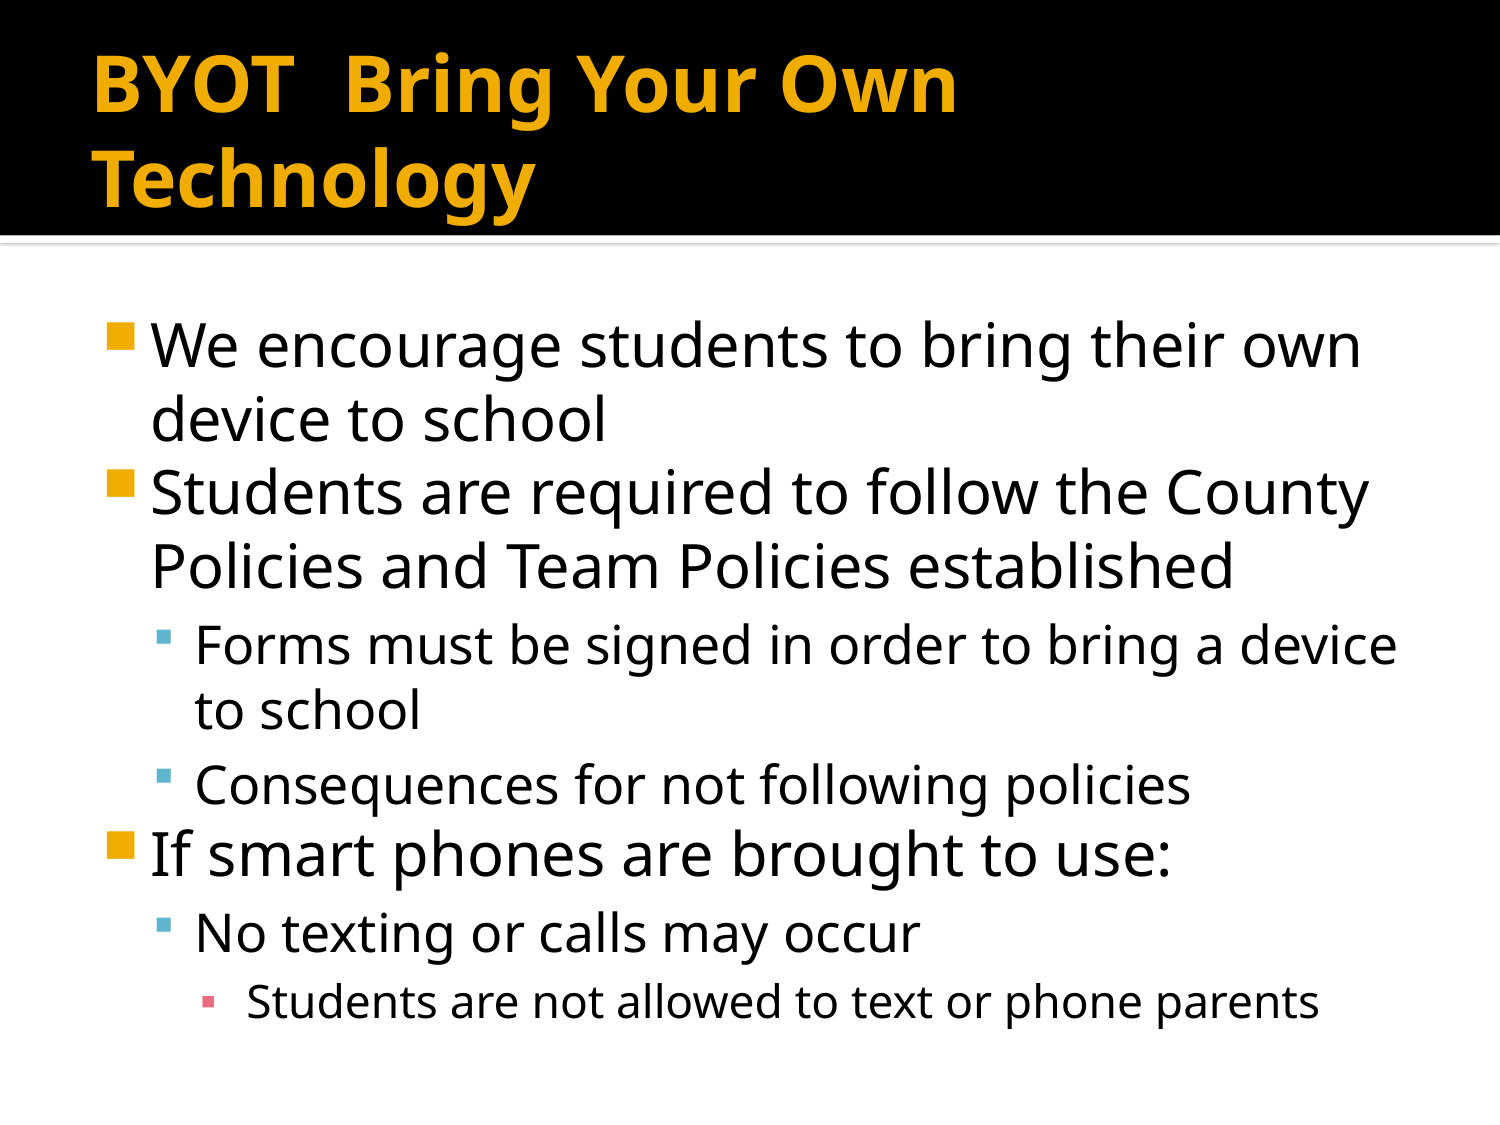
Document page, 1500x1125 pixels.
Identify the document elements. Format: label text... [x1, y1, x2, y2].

title BYOT Bring Your Own Technology [75, 25, 1425, 231]
list We encourage students to bring their own device to school Students are required to follow the County Policies and Team Policies established Forms must be signed in order to bring a device to school Consequences for not following policies If smart phones are brought to use: No texting or calls may occur Students are not allowed to text or phone parents [75, 291, 1425, 1050]
